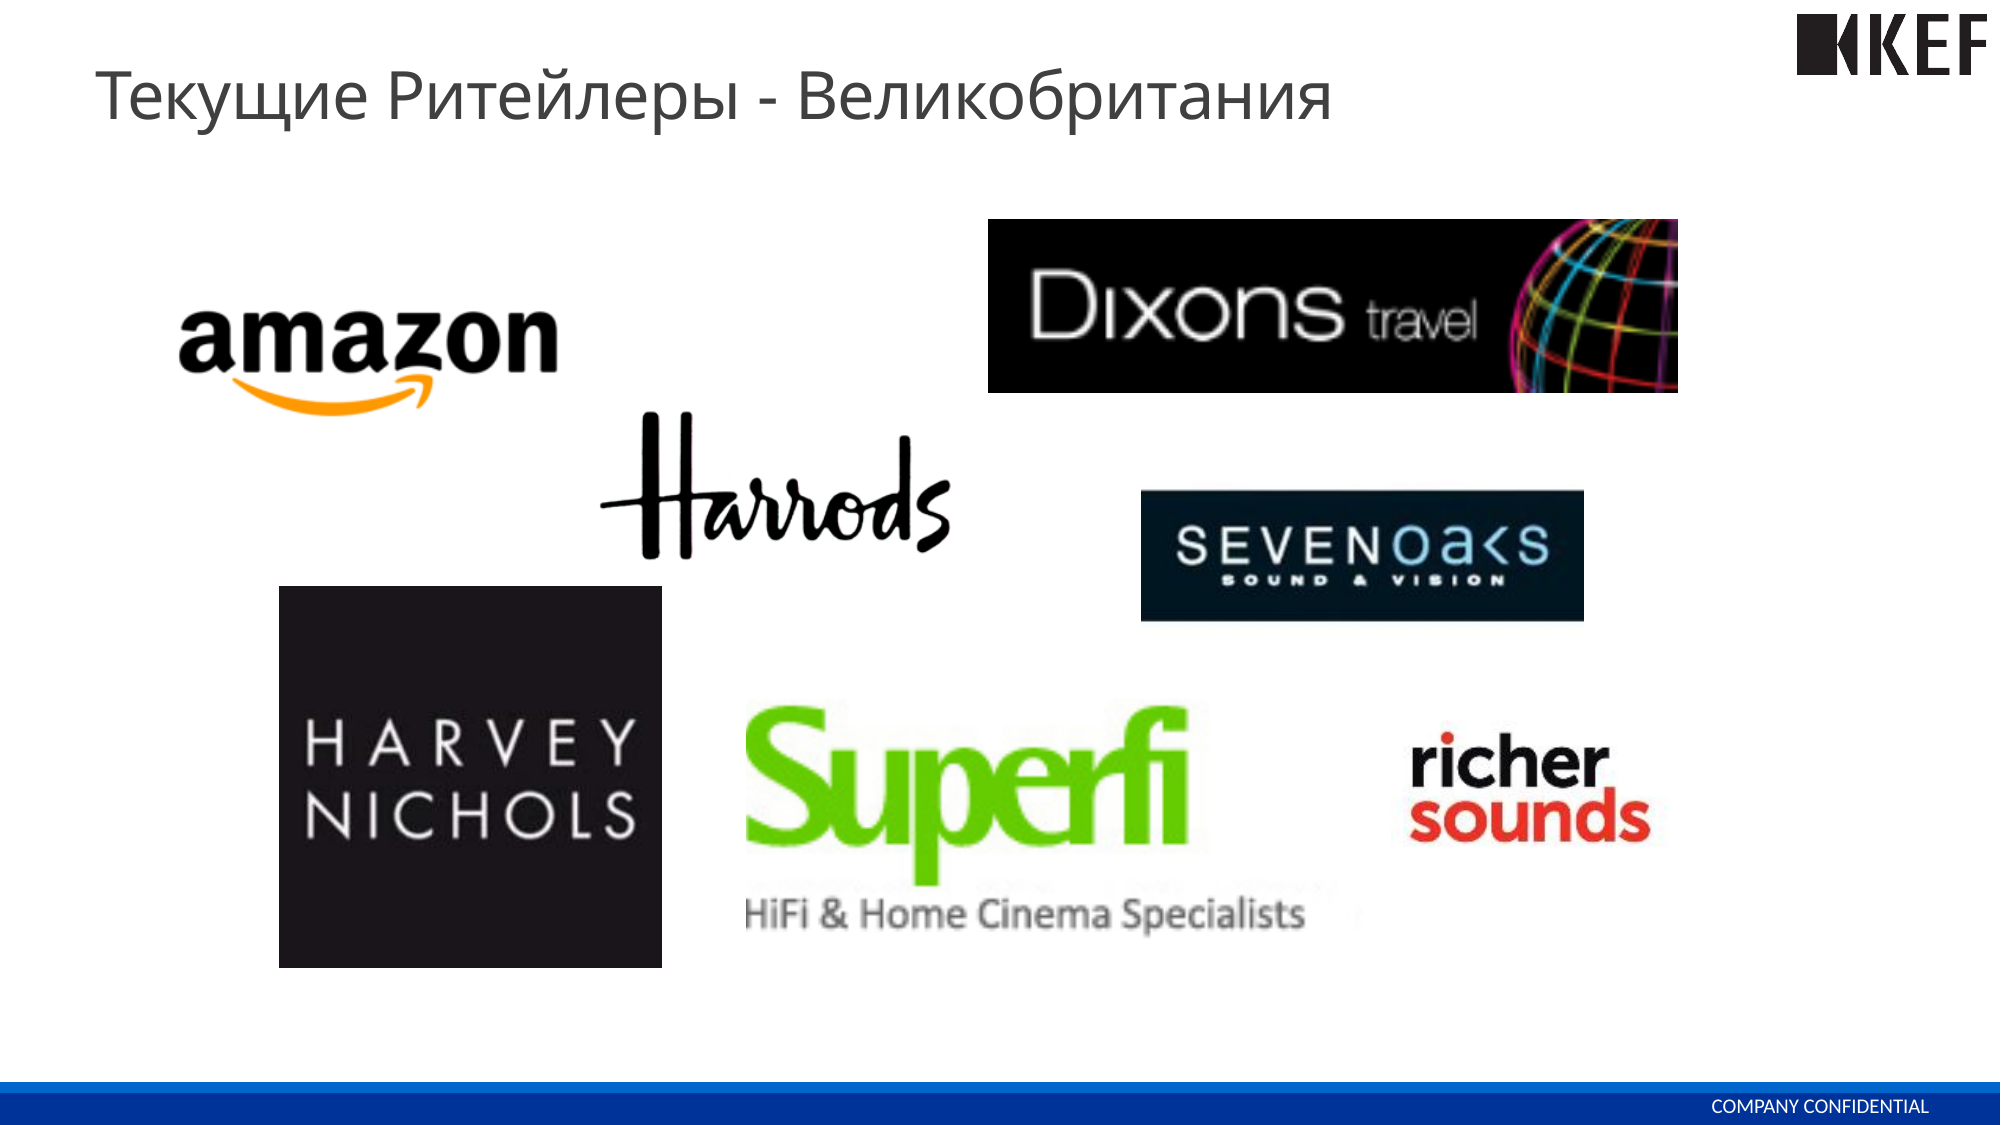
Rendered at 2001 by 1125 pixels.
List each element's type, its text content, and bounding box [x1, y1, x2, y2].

picture [125, 138, 954, 969]
title Текущие Ритейлеры - Великобритания [80, 40, 1714, 141]
picture [1797, 14, 1987, 75]
picture [745, 408, 1671, 946]
picture [987, 219, 1678, 393]
